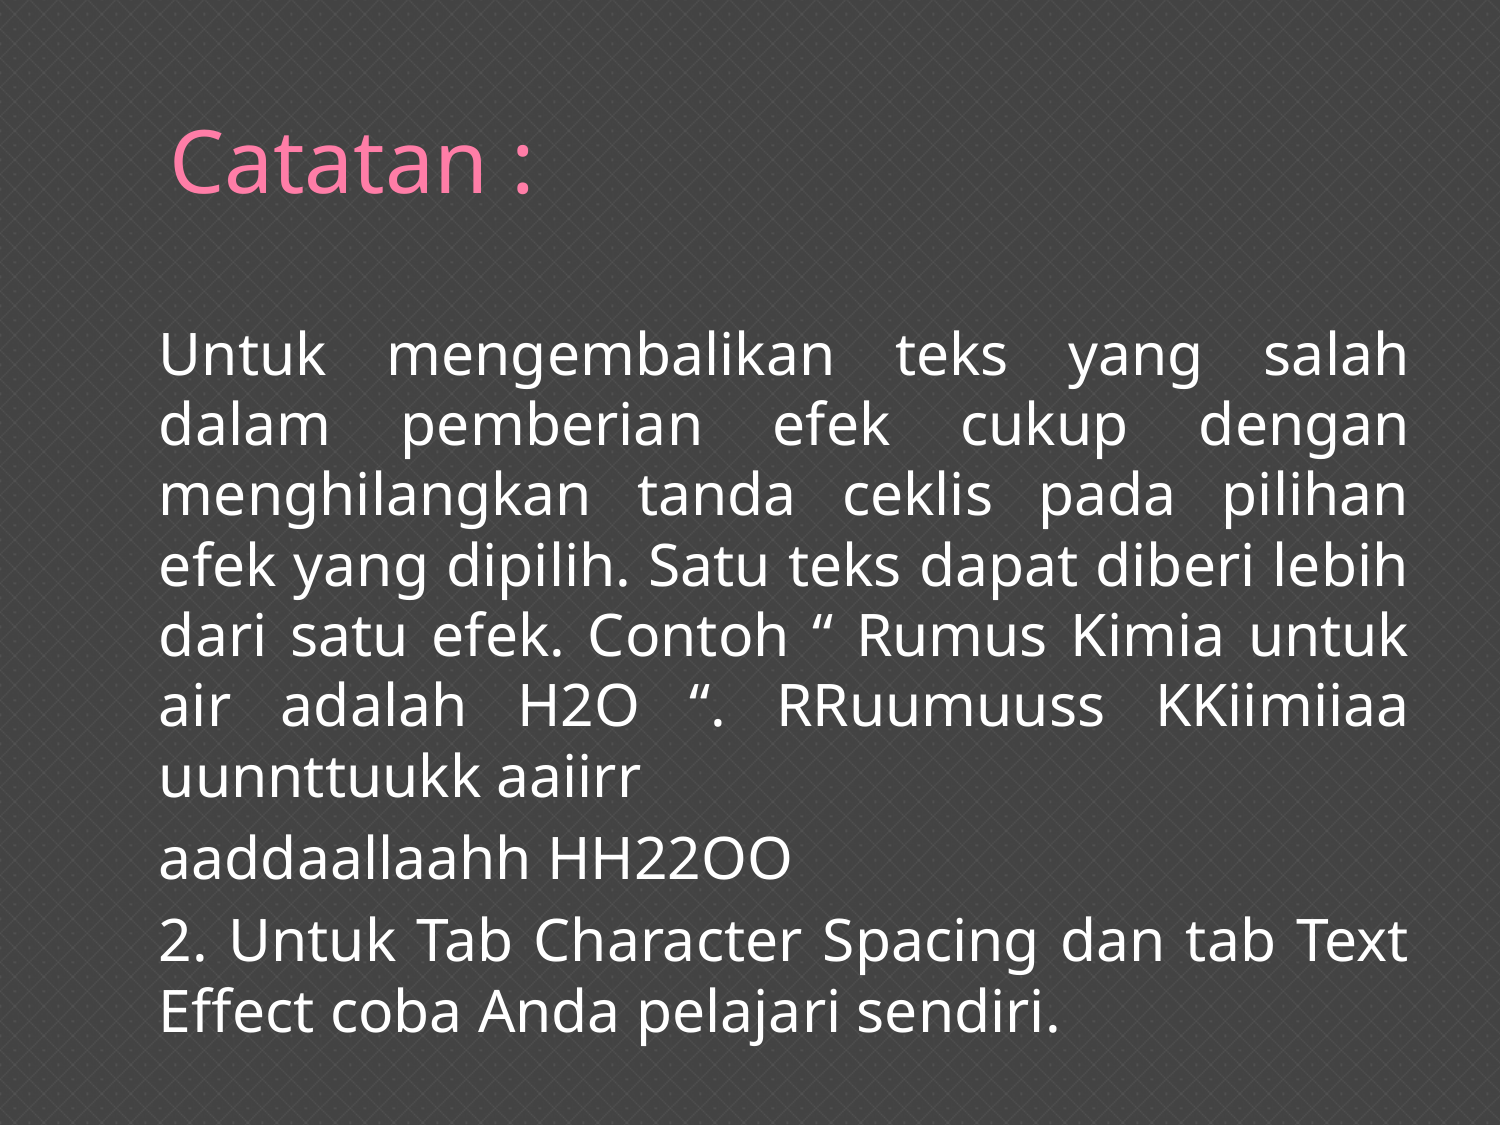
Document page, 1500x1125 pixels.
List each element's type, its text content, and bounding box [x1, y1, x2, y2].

list Untuk mengembalikan teks yang salah dalam pemberian efek cukup dengan menghilangkan tanda ceklis pada pilihan efek yang dipilih. Satu teks dapat diberi lebih dari satu efek. Contoh “ Rumus Kimia untuk air adalah H2O “. RRuumuuss KKiimiiaa uunnttuukk aaiirr aaddaallaahh HH22OO 2. Untuk Tab Character Spacing dan tab Text Effect coba Anda pelajari sendiri. [75, 308, 1425, 1059]
title Catatan : [75, 43, 1425, 274]
